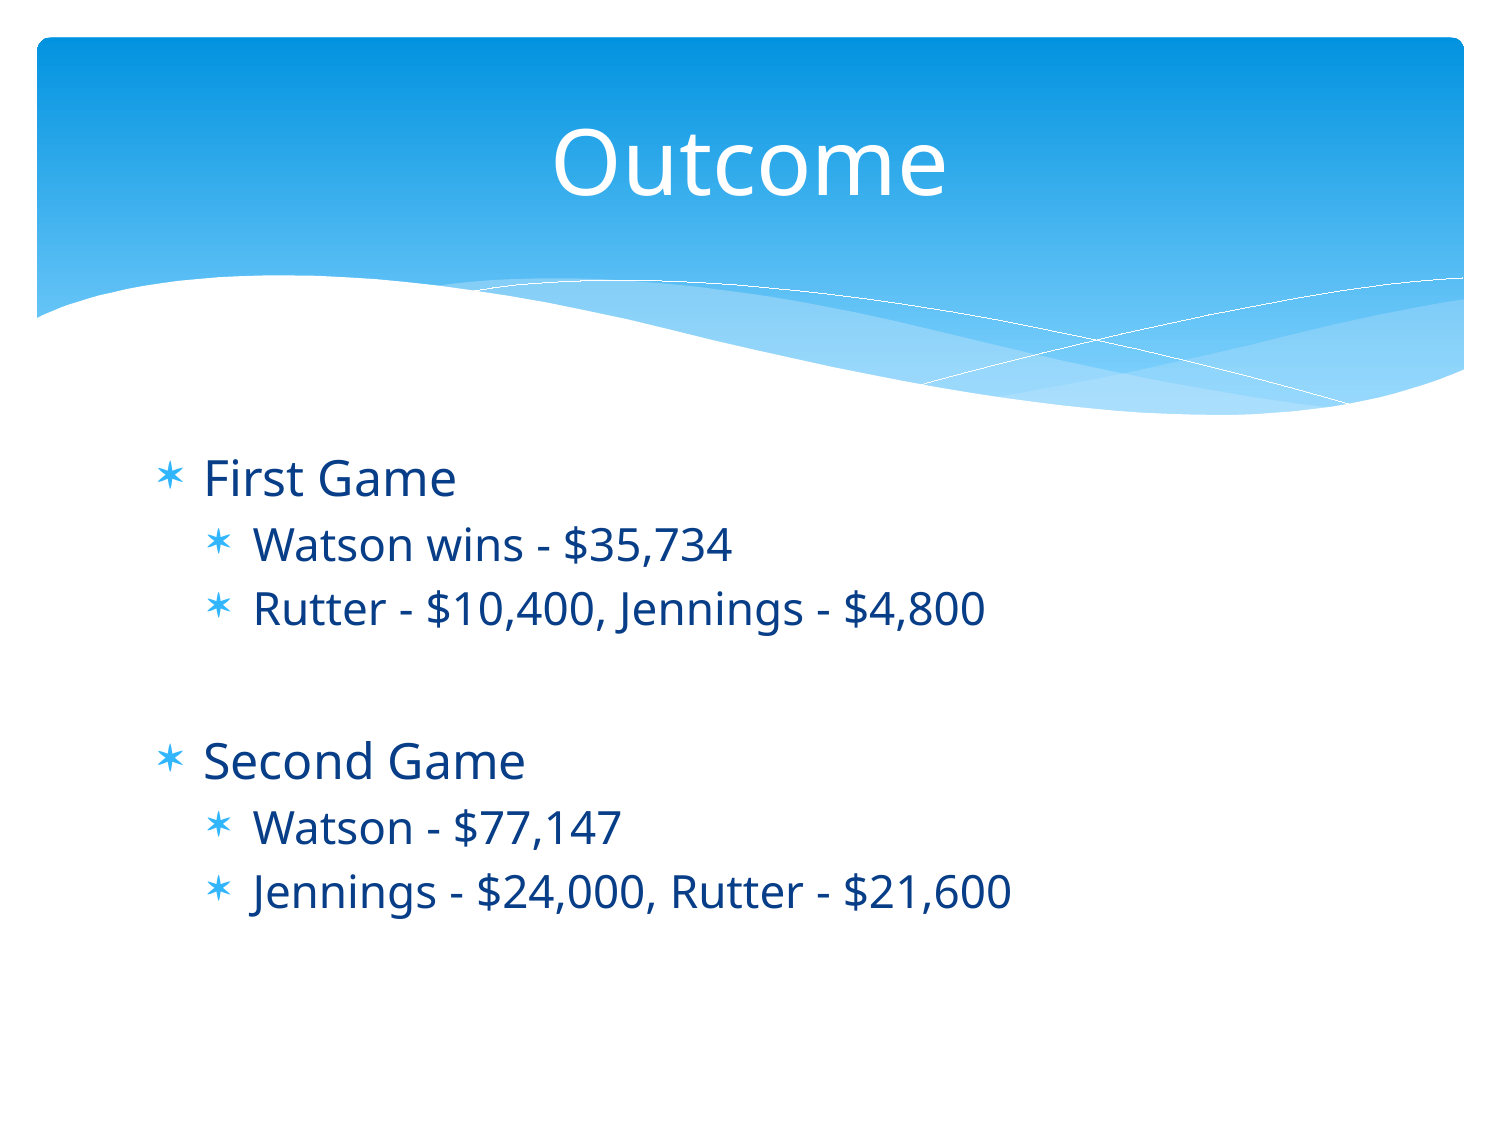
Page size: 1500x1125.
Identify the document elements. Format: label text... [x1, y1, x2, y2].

title Outcome [75, 55, 1425, 261]
list First Game Watson wins - $35,734 Rutter - $10,400, Jennings - $4,800 Second Game Watson - $77,147 Jennings - $24,000, Rutter - $21,600 [143, 438, 1359, 1005]
